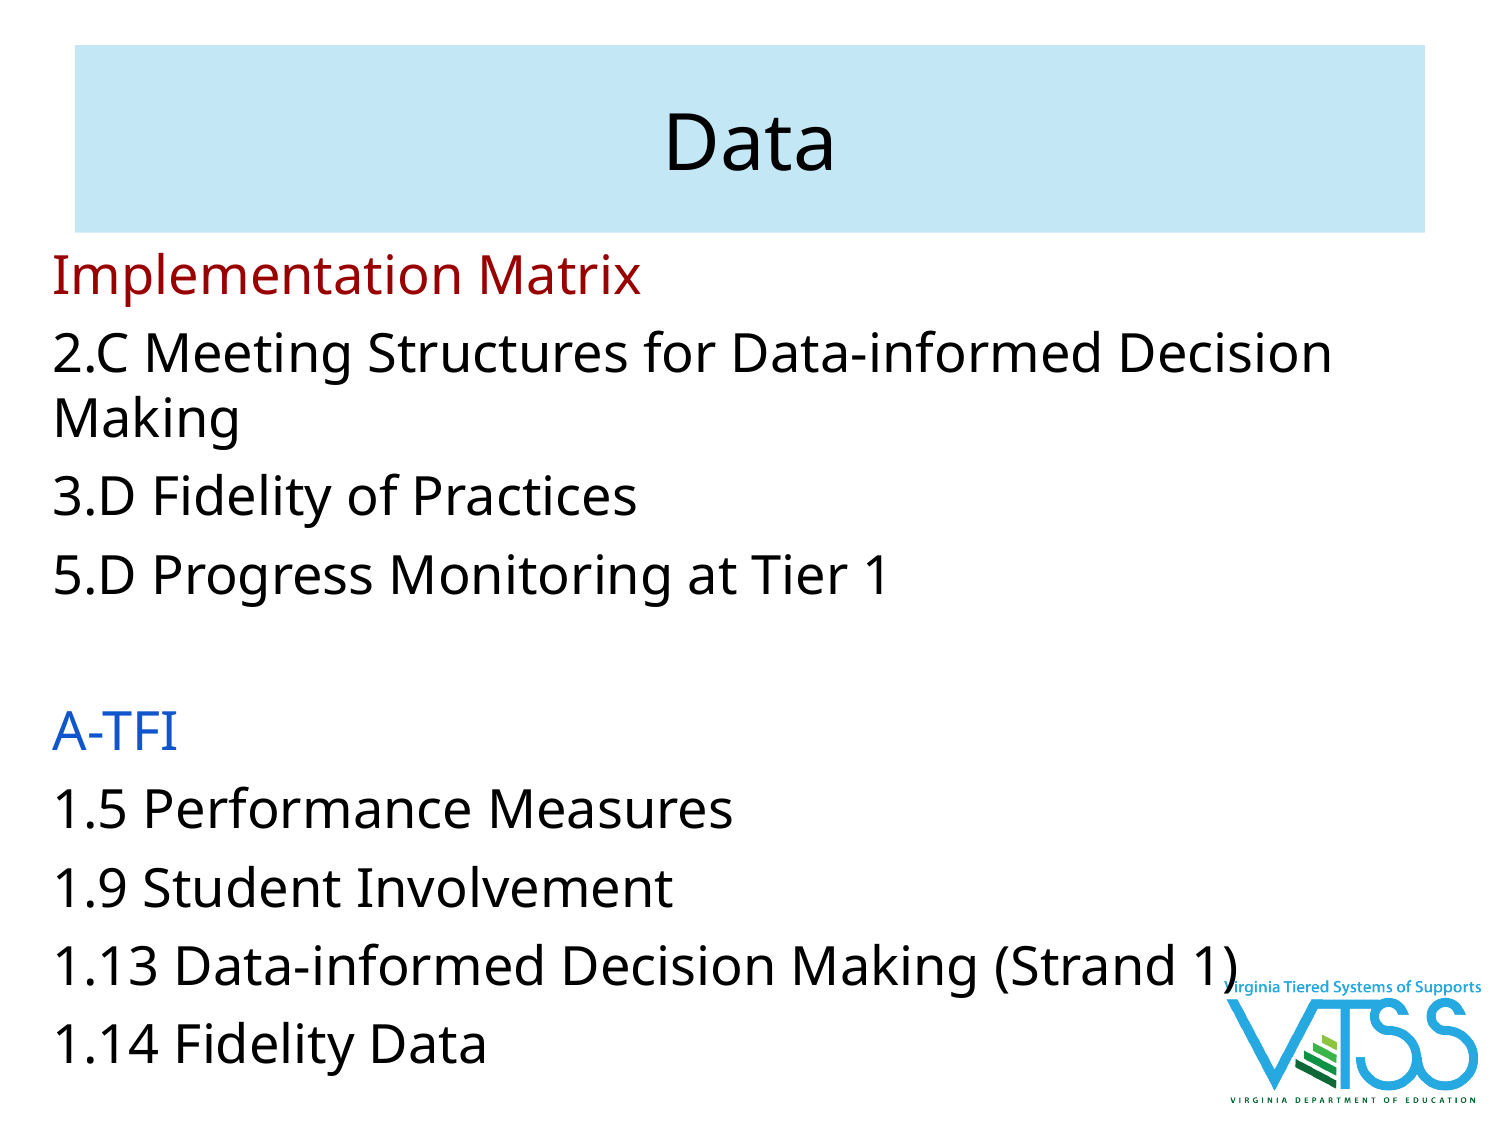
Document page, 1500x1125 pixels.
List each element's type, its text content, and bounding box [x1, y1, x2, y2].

picture [1463, 980, 1481, 1103]
list Implementation Matrix 2.C Meeting Structures for Data-informed Decision Making 3.D Fidelity of Practices 5.D Progress Monitoring at Tier 1 A-TFI 1.5 Performance Measures 1.9 Student Involvement 1.13 Data-informed Decision Making (Strand 1) 1.14 Fidelity Data [37, 232, 1463, 1125]
title Data [75, 45, 1425, 232]
